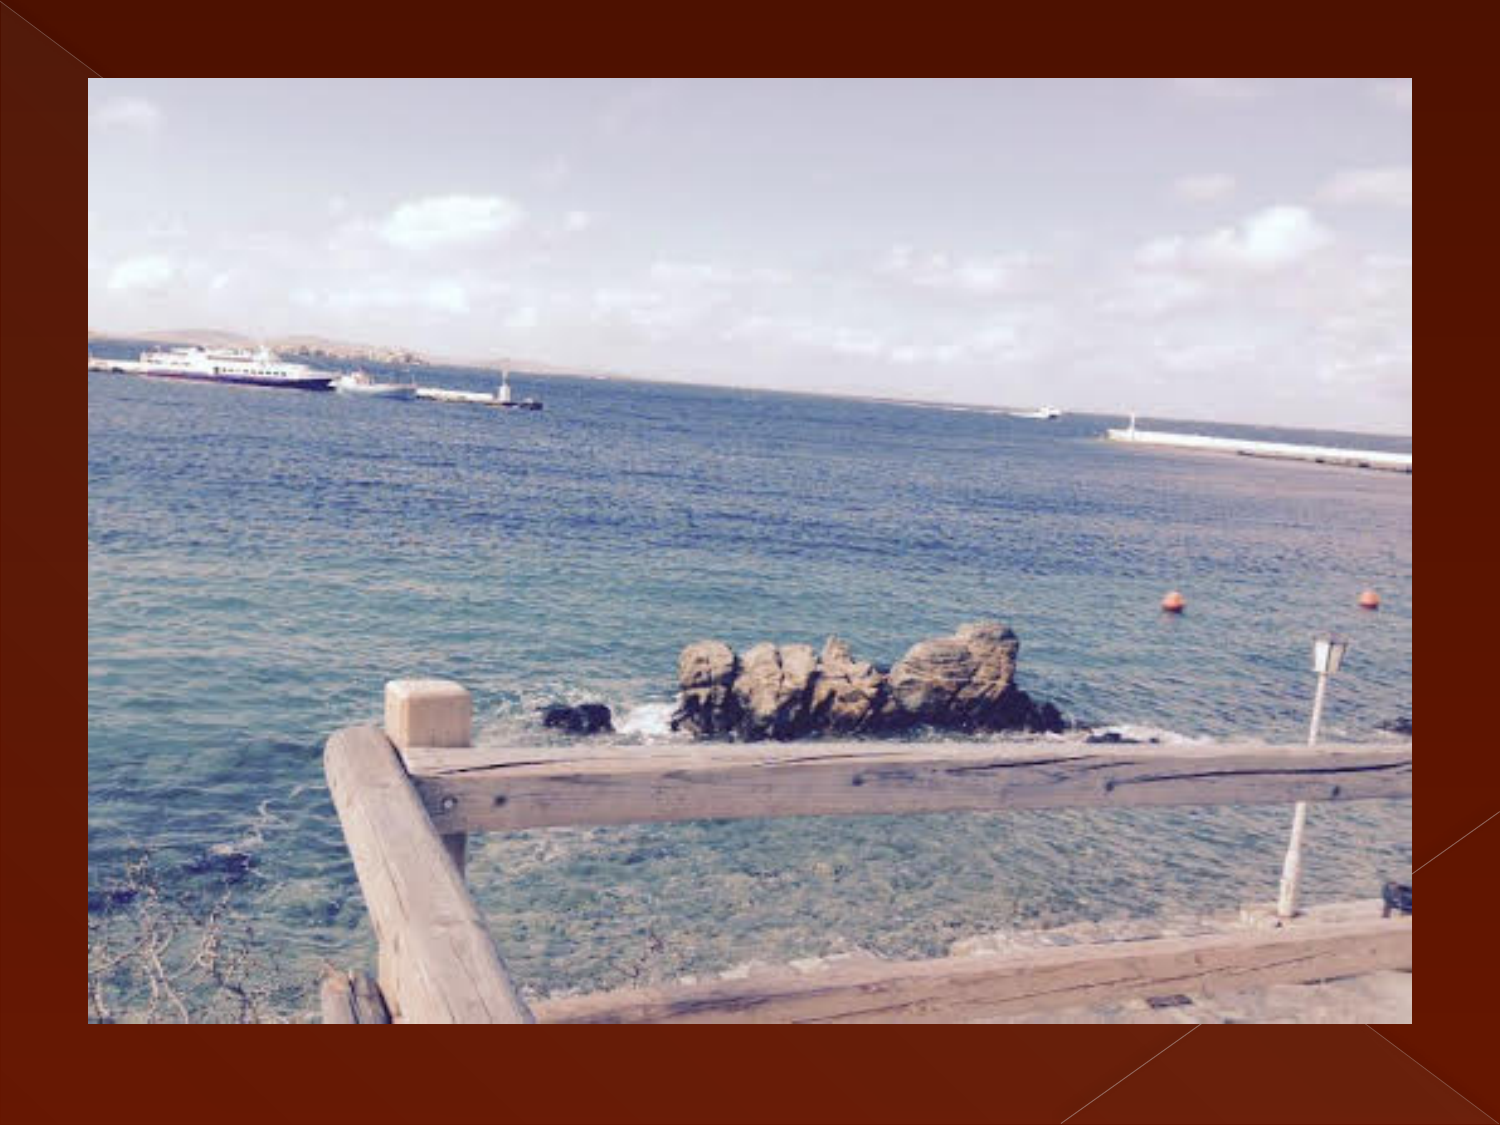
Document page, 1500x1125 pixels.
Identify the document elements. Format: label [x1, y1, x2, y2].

picture [88, 77, 1412, 1024]
